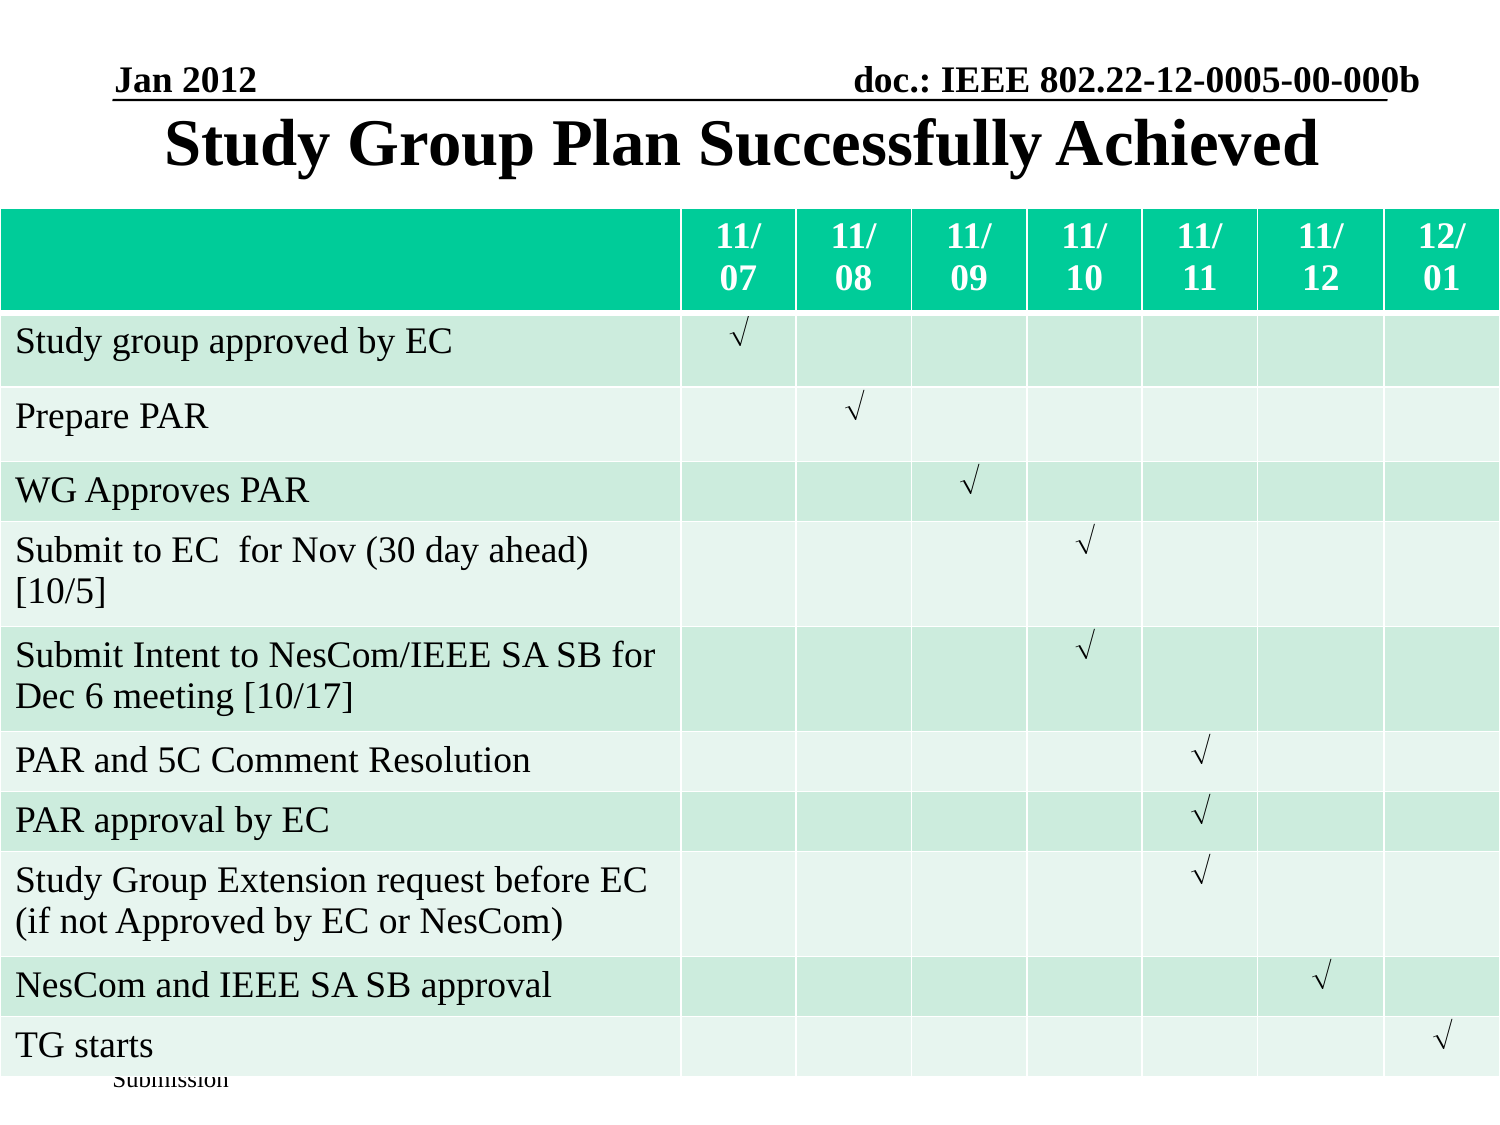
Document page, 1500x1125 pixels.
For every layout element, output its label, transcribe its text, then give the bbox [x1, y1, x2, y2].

table_header 11/ 08 [797, 209, 911, 310]
table_cell [1258, 316, 1383, 386]
table_cell Study Group Extension request before EC (if not Approved by EC or NesCom) [1, 852, 680, 956]
table_cell [1143, 462, 1257, 521]
table_cell [1385, 627, 1499, 731]
table_cell [1028, 792, 1141, 851]
table_cell [682, 852, 795, 956]
table_cell [1385, 732, 1499, 791]
table_cell [1258, 627, 1383, 731]
table_cell [797, 462, 911, 521]
table_cell [912, 1017, 1026, 1076]
table_cell  [1143, 852, 1257, 956]
table_cell [1385, 388, 1499, 461]
table_cell PAR and 5C Comment Resolution [1, 732, 680, 791]
table_cell [1385, 957, 1499, 1016]
table_cell [1385, 852, 1499, 956]
table_cell [797, 627, 911, 731]
table_cell [1028, 388, 1141, 461]
table_cell [797, 957, 911, 1016]
table_cell [682, 957, 795, 1016]
table_cell [1385, 522, 1499, 626]
table_cell [797, 1017, 911, 1076]
table_cell [912, 316, 1026, 386]
table_cell [1143, 957, 1257, 1016]
table_cell NesCom and IEEE SA SB approval [1, 957, 680, 1016]
table_cell [1028, 732, 1141, 791]
table_cell [1385, 316, 1499, 386]
table_cell [912, 852, 1026, 956]
table_cell [1143, 1017, 1257, 1076]
table_cell  [1258, 957, 1383, 1016]
table_cell WG Approves PAR [1, 462, 680, 521]
table_cell PAR approval by EC [1, 792, 680, 851]
table_cell [1258, 462, 1383, 521]
table_cell Submit Intent to NesCom/IEEE SA SB for Dec 6 meeting [10/17] [1, 627, 680, 731]
table_cell [1028, 1017, 1141, 1076]
table_cell [1028, 462, 1141, 521]
table_cell [1143, 627, 1257, 731]
table_cell  [797, 388, 911, 461]
table_header 11/ 10 [1028, 209, 1141, 310]
table_cell  [912, 462, 1026, 521]
table_cell [797, 522, 911, 626]
table_cell [682, 1017, 795, 1076]
table_cell [1385, 792, 1499, 851]
table_cell [1385, 462, 1499, 521]
table_cell [1028, 852, 1141, 956]
table_cell [1143, 316, 1257, 386]
table_cell [1258, 1017, 1383, 1076]
table_cell  [1028, 522, 1141, 626]
table_cell  [1028, 627, 1141, 731]
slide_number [114, 54, 259, 101]
table_cell [797, 732, 911, 791]
table_cell [1258, 732, 1383, 791]
table_cell [1258, 522, 1383, 626]
table_header [1, 209, 680, 310]
table_cell [1143, 522, 1257, 626]
table_cell [912, 732, 1026, 791]
table_cell TG starts [1, 1017, 680, 1076]
title Study Group Plan Successfully Achieved [29, 45, 1456, 207]
table_cell [797, 852, 911, 956]
table_cell [1258, 388, 1383, 461]
table_cell [682, 732, 795, 791]
table_cell [1258, 792, 1383, 851]
table_cell  [1385, 1017, 1499, 1076]
table_cell Prepare PAR [1, 388, 680, 461]
table_cell [912, 388, 1026, 461]
table_header 11/ 07 [682, 209, 795, 310]
table_cell [912, 957, 1026, 1016]
table_cell [797, 316, 911, 386]
table_header 11/ 11 [1143, 209, 1257, 310]
table_cell [1258, 852, 1383, 956]
table_cell [1028, 316, 1141, 386]
table_header 12/ 01 [1385, 209, 1499, 310]
table_cell [682, 388, 795, 461]
table_cell [682, 462, 795, 521]
table_cell [682, 792, 795, 851]
table_cell [682, 522, 795, 626]
table_header 11/ 12 [1258, 209, 1383, 310]
table_cell [797, 792, 911, 851]
table_cell  [682, 316, 795, 386]
table_header 11/ 09 [912, 209, 1026, 310]
table_cell [912, 522, 1026, 626]
table_cell  [1143, 792, 1257, 851]
table_cell  [1143, 732, 1257, 791]
table_cell [682, 627, 795, 731]
table_cell Submit to EC for Nov (30 day ahead) [10/5] [1, 522, 680, 626]
table_cell [912, 627, 1026, 731]
table_cell [912, 792, 1026, 851]
table_cell [1143, 388, 1257, 461]
table_cell Study group approved by EC [1, 316, 680, 386]
table_cell [1028, 957, 1141, 1016]
